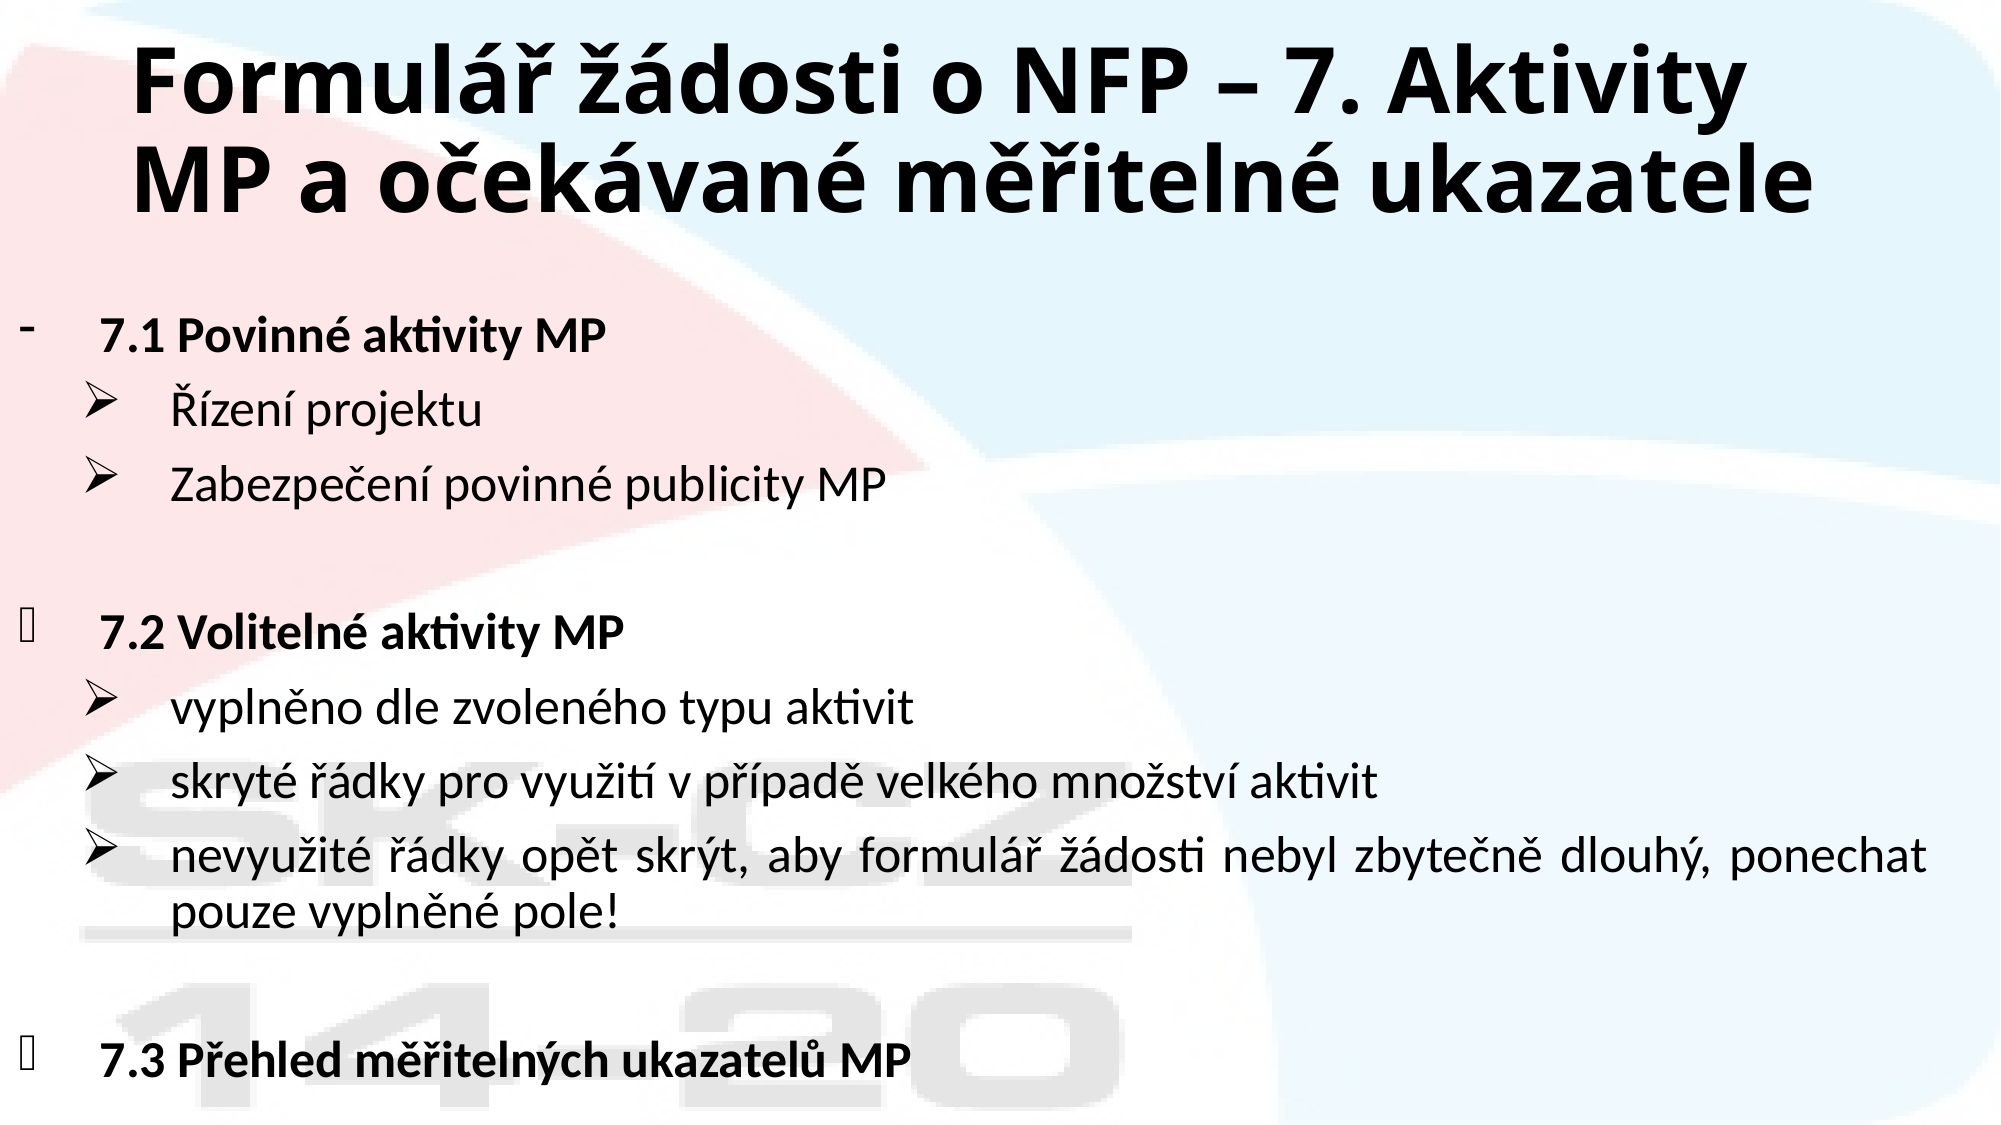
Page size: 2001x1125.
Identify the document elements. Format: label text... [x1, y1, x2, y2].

list 7.1 Povinné aktivity MP Řízení projektu Zabezpečení povinné publicity MP 7.2 Volitelné aktivity MP vyplněno dle zvoleného typu aktivit skryté řádky pro využití v případě velkého množství aktivit nevyužité řádky opět skrýt, aby formulář žádosti nebyl zbytečně dlouhý, ponechat pouze vyplněné pole! 7.3 Přehled měřitelných ukazatelů MP [0, 299, 1946, 1100]
title Formulář žádosti o NFP – 7. Aktivity MP a očekávané měřitelné ukazatele [114, 24, 1840, 243]
